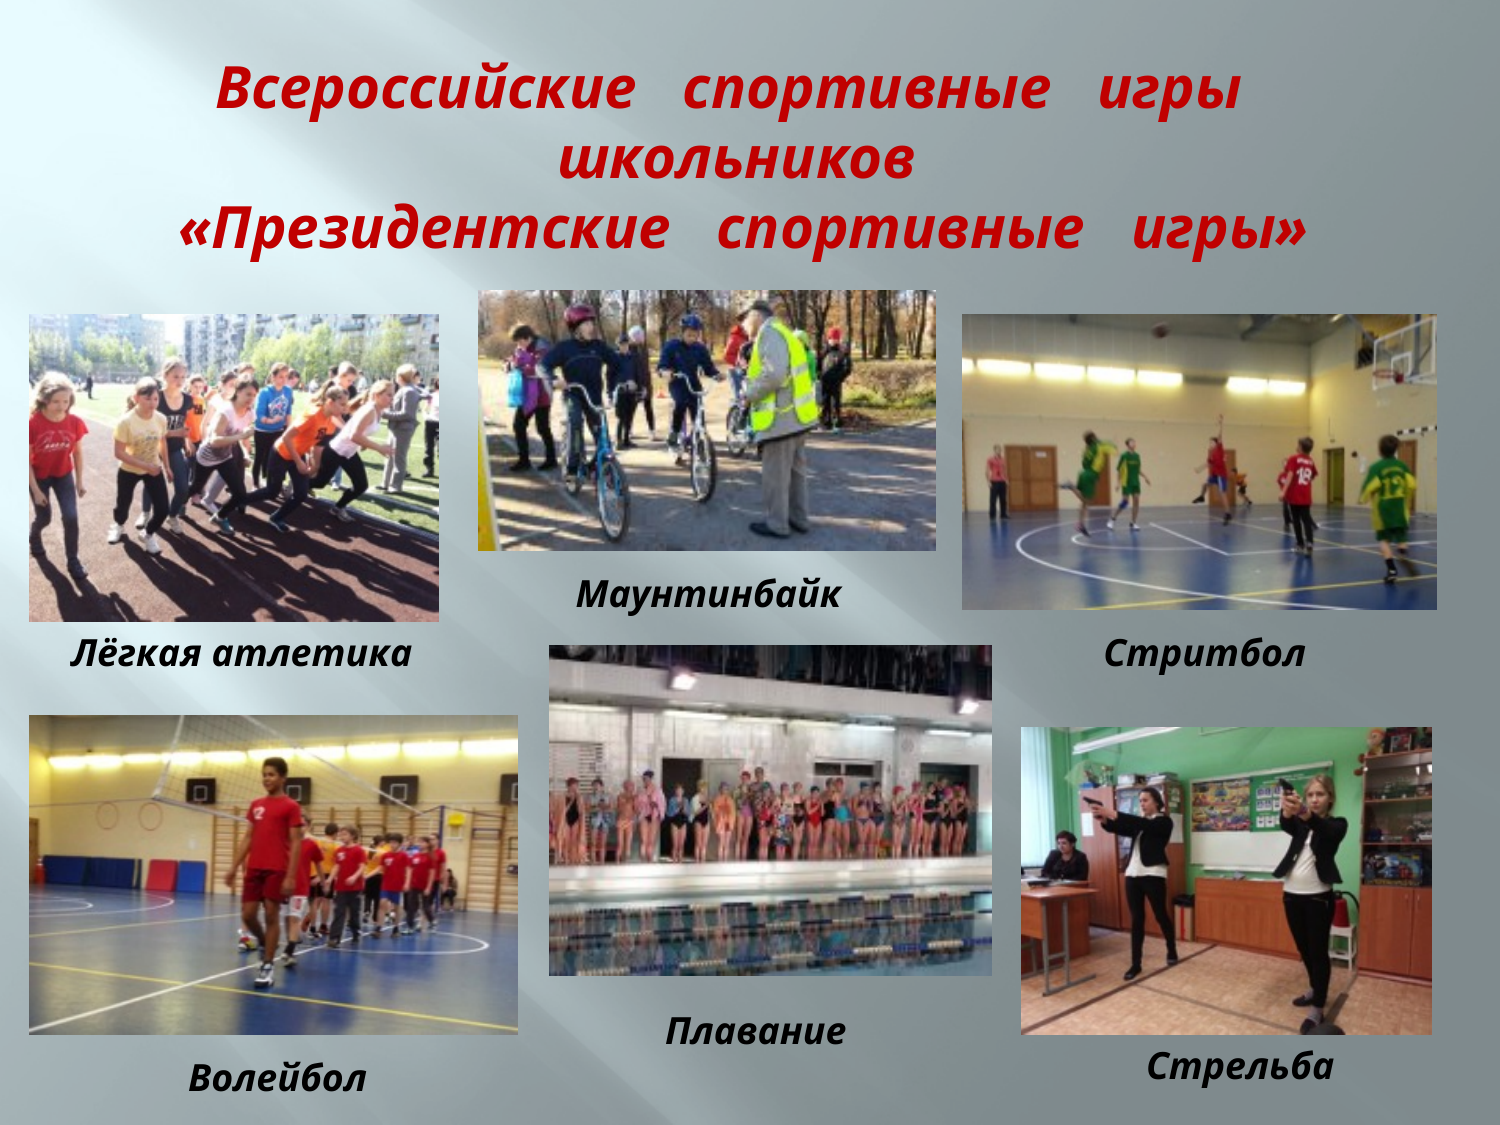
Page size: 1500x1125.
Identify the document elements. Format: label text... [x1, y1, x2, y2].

picture [29, 715, 518, 1036]
text_box Лёгкая атлетика [29, 621, 455, 682]
picture [1021, 727, 1432, 1036]
text_box Стрельба [1033, 1034, 1447, 1095]
text_box Волейбол [41, 1046, 514, 1107]
text_box Стритбол [998, 621, 1412, 682]
picture [29, 314, 440, 622]
text_box Плавание [561, 999, 951, 1060]
picture [962, 314, 1437, 611]
picture [478, 290, 936, 551]
text_box Маунтинбайк [490, 562, 928, 623]
picture [548, 644, 992, 977]
text_box Всероссийские спортивные игры школьников «Президентские спортивные игры» [64, 42, 1424, 268]
